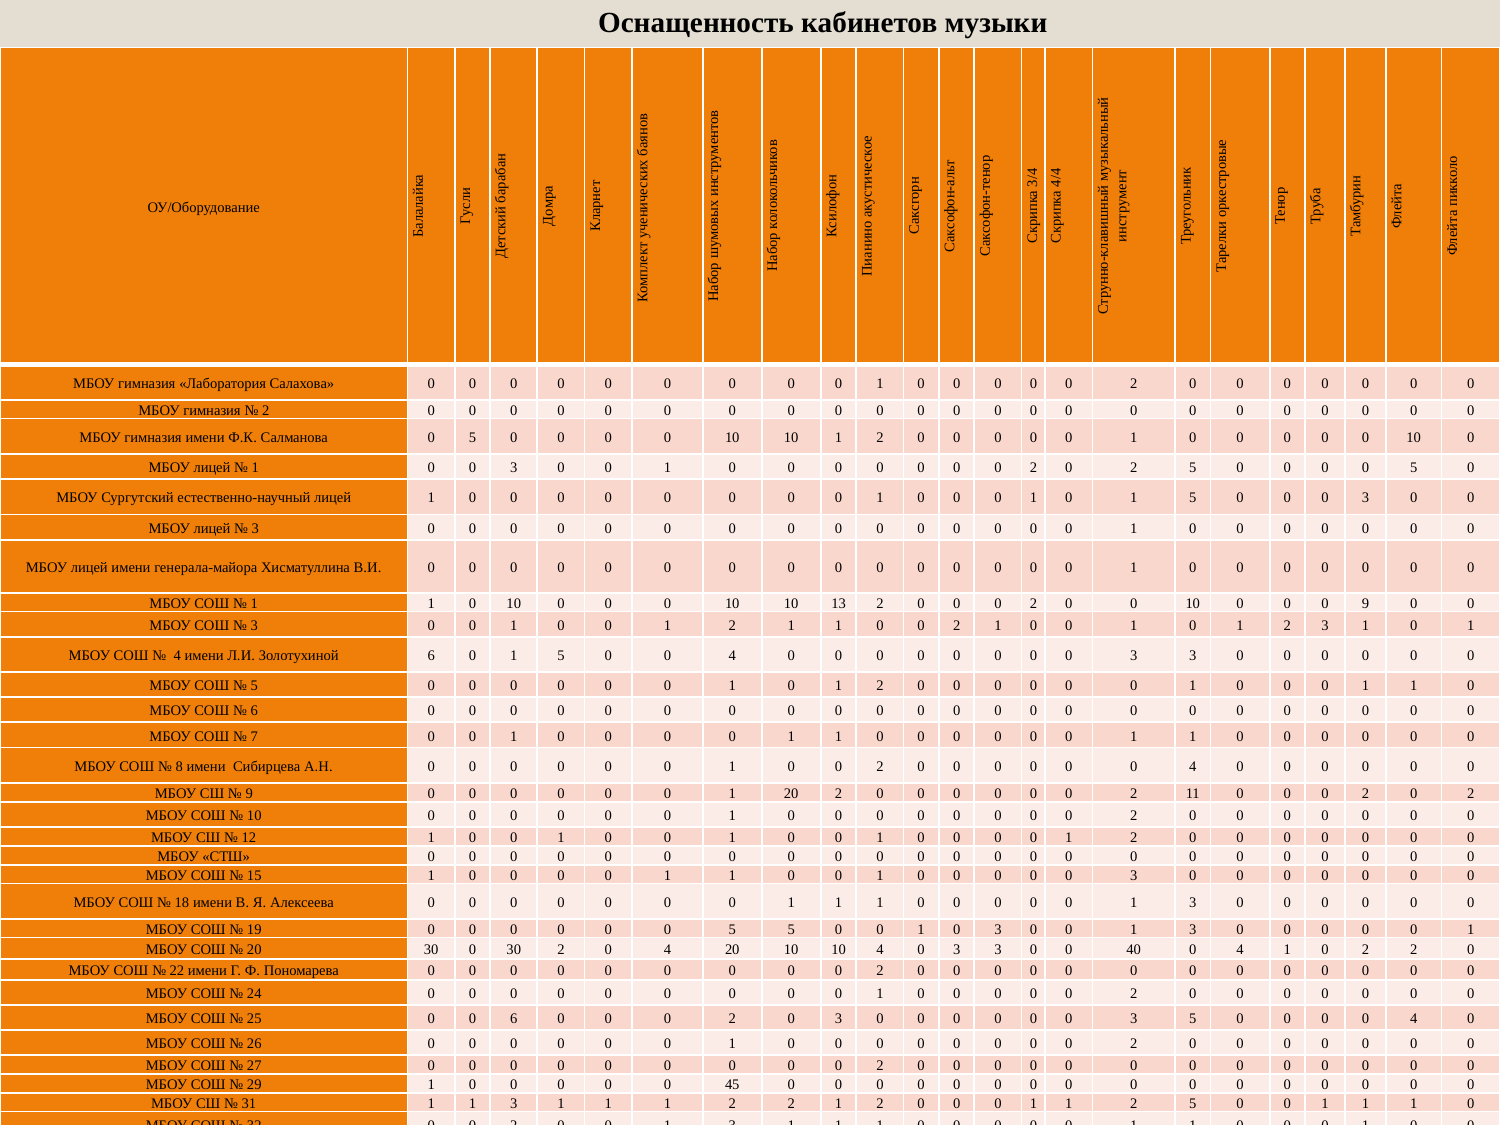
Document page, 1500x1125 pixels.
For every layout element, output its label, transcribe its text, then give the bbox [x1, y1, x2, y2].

table_cell 0 [904, 594, 938, 611]
table_cell 0 [491, 828, 536, 845]
table_cell 0 [940, 455, 973, 478]
table_cell 1 [408, 594, 454, 611]
table_cell 1 [1093, 541, 1174, 592]
table_cell 0 [1387, 981, 1441, 1004]
table_cell 0 [1271, 1006, 1304, 1029]
table_cell 0 [1346, 1006, 1385, 1029]
table_cell 2 [857, 1056, 903, 1073]
table_cell 0 [763, 866, 820, 883]
table_cell 0 [1211, 847, 1269, 864]
table_cell 0 [1211, 638, 1269, 671]
table_cell 1 [408, 480, 454, 514]
table_cell 10 [1387, 419, 1441, 453]
table_cell 0 [408, 1031, 454, 1054]
table_cell 0 [408, 847, 454, 864]
table_cell 4 [857, 938, 903, 958]
table_cell 1 [538, 828, 584, 845]
table_cell 2 [763, 1094, 820, 1111]
table_cell МБОУ лицей № 1 [1, 455, 407, 478]
table_cell 1 [1093, 480, 1174, 514]
table_cell 0 [940, 401, 973, 418]
table_cell 0 [975, 401, 1021, 418]
table_cell 0 [763, 673, 820, 696]
table_cell 0 [585, 803, 631, 826]
table_cell 0 [1306, 938, 1344, 958]
table_cell 1 [704, 748, 761, 782]
table_cell 0 [633, 784, 702, 801]
table_cell 0 [1271, 1094, 1304, 1111]
table_cell 0 [704, 884, 761, 918]
table_cell 0 [633, 1006, 702, 1029]
table_cell 0 [904, 847, 938, 864]
table_cell МБОУ СОШ № 27 [1, 1056, 407, 1073]
table_header Саксофон-альт [940, 48, 973, 362]
table_cell 0 [456, 784, 489, 801]
table_cell 0 [904, 1094, 938, 1111]
table_cell 0 [1442, 1075, 1499, 1092]
table_header Гусли [456, 48, 489, 362]
table_cell 1 [904, 920, 938, 937]
table_cell 0 [940, 828, 973, 845]
table_cell 1 [822, 884, 855, 918]
table_cell 0 [1306, 1006, 1344, 1029]
table_cell 0 [940, 1056, 973, 1073]
table_cell 0 [1211, 515, 1269, 539]
table_cell 0 [585, 828, 631, 845]
table_header Труба [1306, 48, 1344, 362]
table_cell 0 [633, 1031, 702, 1054]
table_cell 30 [491, 938, 536, 958]
table_cell 0 [975, 698, 1021, 721]
table_cell 2 [1093, 367, 1174, 399]
table_cell 0 [1046, 612, 1092, 636]
table_cell 1 [408, 828, 454, 845]
table_cell 1 [1093, 612, 1174, 636]
table_cell 0 [704, 698, 761, 721]
table_cell 0 [1346, 803, 1385, 826]
table_cell 0 [1211, 673, 1269, 696]
table_cell 0 [1306, 784, 1344, 801]
table_cell 0 [491, 1056, 536, 1073]
table_cell 5 [1176, 480, 1210, 514]
table_cell 1 [1022, 1094, 1044, 1111]
table_cell 1 [1093, 884, 1174, 918]
table_cell 0 [1046, 866, 1092, 883]
table_cell 0 [1176, 866, 1210, 883]
table_cell 1 [857, 866, 903, 883]
table_cell 0 [1271, 803, 1304, 826]
table_cell 0 [1346, 1056, 1385, 1073]
table_cell 0 [633, 884, 702, 918]
table_cell 1 [975, 612, 1021, 636]
table_cell 0 [1387, 367, 1441, 399]
table_cell 0 [1022, 1112, 1044, 1125]
table_cell 0 [1211, 1056, 1269, 1073]
table_cell 0 [1046, 920, 1092, 937]
table_cell 0 [538, 784, 584, 801]
table_cell 1 [857, 1112, 903, 1125]
table_cell 0 [1271, 367, 1304, 399]
table_cell 0 [585, 784, 631, 801]
table_cell 1 [1346, 673, 1385, 696]
table_cell 0 [633, 541, 702, 592]
table_cell 0 [1046, 981, 1092, 1004]
table_cell 10 [704, 594, 761, 611]
table_cell 0 [1306, 1075, 1344, 1092]
table_header Детский барабан [491, 48, 536, 362]
table_cell 2 [822, 784, 855, 801]
table_cell 0 [491, 480, 536, 514]
table_cell 0 [633, 803, 702, 826]
table_cell 0 [408, 367, 454, 399]
table_cell 0 [822, 401, 855, 418]
table_cell 0 [1387, 723, 1441, 747]
table_cell 0 [904, 515, 938, 539]
table_cell 0 [585, 419, 631, 453]
table_cell 0 [538, 419, 584, 453]
table_cell 0 [1387, 541, 1441, 592]
table_cell 0 [1046, 1112, 1092, 1125]
table_header Набор шумовых инструментов [704, 48, 761, 362]
table_cell 0 [940, 866, 973, 883]
table_cell 1 [491, 612, 536, 636]
table_cell 9 [1346, 594, 1385, 611]
table_header Тамбурин [1346, 48, 1385, 362]
table_cell 0 [1442, 367, 1499, 399]
table_cell 0 [491, 920, 536, 937]
table_cell 0 [1046, 884, 1092, 918]
table_cell 0 [940, 723, 973, 747]
table_cell 0 [1442, 594, 1499, 611]
table_cell 0 [704, 401, 761, 418]
table_cell 0 [585, 1031, 631, 1054]
table_cell 0 [491, 866, 536, 883]
table_cell 5 [456, 419, 489, 453]
table_cell 0 [1211, 367, 1269, 399]
table_cell 0 [1387, 884, 1441, 918]
table_cell 4 [1176, 748, 1210, 782]
table_header Ксилофон [822, 48, 855, 362]
table_cell 5 [763, 920, 820, 937]
table_cell 0 [408, 673, 454, 696]
table_cell 0 [491, 698, 536, 721]
table_cell 0 [1271, 698, 1304, 721]
table_cell 0 [1442, 938, 1499, 958]
table_cell 0 [857, 723, 903, 747]
table_cell 0 [585, 541, 631, 592]
table_cell 0 [633, 401, 702, 418]
table_cell 0 [633, 638, 702, 671]
table_cell 1 [1093, 515, 1174, 539]
table_cell 0 [408, 920, 454, 937]
table_cell 0 [975, 784, 1021, 801]
table_cell 0 [1046, 960, 1092, 979]
table_cell 10 [763, 938, 820, 958]
table_cell 0 [857, 515, 903, 539]
table_cell 0 [1022, 960, 1044, 979]
table_cell 0 [408, 884, 454, 918]
table_cell 0 [1306, 594, 1344, 611]
table_cell 0 [975, 723, 1021, 747]
table_cell 0 [538, 1056, 584, 1073]
table_cell 0 [585, 480, 631, 514]
table_cell 0 [1306, 515, 1344, 539]
table_cell 0 [1306, 673, 1344, 696]
table_cell 0 [585, 884, 631, 918]
table_cell 3 [1176, 638, 1210, 671]
table_cell 0 [1211, 960, 1269, 979]
table_cell 0 [857, 803, 903, 826]
table_cell 0 [1442, 847, 1499, 864]
table_cell 1 [1387, 1094, 1441, 1111]
table_cell 0 [763, 698, 820, 721]
table_cell МБОУ СОШ № 20 [1, 938, 407, 958]
table_cell 3 [1176, 884, 1210, 918]
table_cell 0 [940, 419, 973, 453]
table_cell 0 [857, 612, 903, 636]
table_cell МБОУ СОШ № 3 [1, 612, 407, 636]
table_cell 0 [904, 455, 938, 478]
table_cell 0 [975, 1094, 1021, 1111]
table_cell 0 [491, 748, 536, 782]
table_cell 4 [633, 938, 702, 958]
table_cell 0 [1176, 515, 1210, 539]
table_cell 2 [1093, 1031, 1174, 1054]
table_header Набор колокольчиков [763, 48, 820, 362]
table_cell 0 [456, 612, 489, 636]
table_cell 11 [1176, 784, 1210, 801]
table_cell 1 [633, 612, 702, 636]
table_cell 0 [904, 938, 938, 958]
table_cell 0 [585, 515, 631, 539]
table_cell 0 [1271, 784, 1304, 801]
table_cell 0 [975, 594, 1021, 611]
table_cell 0 [704, 847, 761, 864]
table_cell 0 [1306, 638, 1344, 671]
table_cell 0 [940, 638, 973, 671]
table_cell 0 [1211, 541, 1269, 592]
table_cell 0 [408, 803, 454, 826]
table_cell 0 [763, 515, 820, 539]
table_cell 2 [857, 419, 903, 453]
table_cell 2 [1093, 455, 1174, 478]
table_cell 0 [1211, 981, 1269, 1004]
table_cell 0 [538, 515, 584, 539]
table_cell 40 [1093, 938, 1174, 958]
table_cell 3 [491, 455, 536, 478]
table_cell 0 [538, 847, 584, 864]
table_cell 0 [1387, 828, 1441, 845]
table_cell 0 [822, 455, 855, 478]
table_cell 0 [1387, 784, 1441, 801]
table_cell 0 [1093, 698, 1174, 721]
table_cell 1 [857, 367, 903, 399]
table_cell 0 [1346, 541, 1385, 592]
table_cell 3 [940, 938, 973, 958]
table_cell 0 [1306, 1056, 1344, 1073]
table_cell 0 [1046, 847, 1092, 864]
table_cell 0 [408, 1006, 454, 1029]
table_cell 0 [1211, 828, 1269, 845]
table_cell 0 [456, 480, 489, 514]
table_cell 0 [1271, 981, 1304, 1004]
table_cell 2 [940, 612, 973, 636]
table_cell 0 [1022, 847, 1044, 864]
table_cell 0 [1442, 480, 1499, 514]
table_cell 0 [763, 803, 820, 826]
table_header Скрипка 4/4 [1046, 48, 1092, 362]
table_header Домра [538, 48, 584, 362]
table_cell 0 [456, 884, 489, 918]
table_cell МБОУ СОШ № 5 [1, 673, 407, 696]
table_cell 0 [1046, 1006, 1092, 1029]
table_cell 1 [763, 612, 820, 636]
table_cell 1 [1176, 673, 1210, 696]
table_cell 1 [1211, 612, 1269, 636]
table_cell 0 [1211, 698, 1269, 721]
table_cell 0 [904, 866, 938, 883]
table_cell 0 [538, 866, 584, 883]
table_cell 0 [1306, 367, 1344, 399]
table_cell 1 [538, 1094, 584, 1111]
table_cell 0 [763, 638, 820, 671]
table_cell 0 [1346, 884, 1385, 918]
table_cell 0 [1442, 1006, 1499, 1029]
table_cell 2 [1271, 612, 1304, 636]
table_cell 0 [1306, 920, 1344, 937]
table_cell 0 [763, 960, 820, 979]
table_cell 0 [538, 884, 584, 918]
table_cell 0 [940, 673, 973, 696]
table_cell 0 [1022, 748, 1044, 782]
table_cell 0 [1271, 455, 1304, 478]
table_cell 0 [1211, 480, 1269, 514]
table_cell 2 [704, 1094, 761, 1111]
table_cell 0 [940, 594, 973, 611]
table_cell 0 [585, 748, 631, 782]
table_cell 0 [538, 981, 584, 1004]
table_cell 0 [1211, 723, 1269, 747]
table_cell 0 [633, 828, 702, 845]
table_cell 0 [940, 1031, 973, 1054]
table_cell 0 [1387, 612, 1441, 636]
table_cell МБОУ СОШ № 1 [1, 594, 407, 611]
table_cell 1 [1346, 1094, 1385, 1111]
table_cell 0 [1306, 1031, 1344, 1054]
table_cell 0 [904, 1006, 938, 1029]
table_cell 0 [904, 1075, 938, 1092]
table_cell 0 [1022, 723, 1044, 747]
table_cell 0 [940, 920, 973, 937]
table_cell 2 [857, 673, 903, 696]
table_cell 0 [1022, 367, 1044, 399]
table_cell 0 [975, 1112, 1021, 1125]
table_cell 1 [1093, 419, 1174, 453]
table_cell 0 [940, 981, 973, 1004]
table_cell 0 [1346, 638, 1385, 671]
table_cell 0 [1211, 401, 1269, 418]
table_cell 0 [822, 1075, 855, 1092]
table_cell 0 [538, 594, 584, 611]
table_cell МБОУ СОШ № 32 [1, 1112, 407, 1125]
table_cell 0 [1346, 981, 1385, 1004]
table_cell 0 [633, 480, 702, 514]
table_cell 2 [1093, 1094, 1174, 1111]
table_cell 0 [1176, 938, 1210, 958]
table_cell 0 [1022, 920, 1044, 937]
table_cell 10 [491, 594, 536, 611]
table_cell 0 [491, 541, 536, 592]
table_cell 0 [975, 981, 1021, 1004]
table_cell 0 [1093, 401, 1174, 418]
table_cell 0 [763, 1031, 820, 1054]
table_header Балалайка [408, 48, 454, 362]
table_cell 0 [763, 455, 820, 478]
table_cell 0 [408, 784, 454, 801]
table_cell 0 [1022, 673, 1044, 696]
table_cell 0 [1442, 1056, 1499, 1073]
table_cell 0 [1046, 480, 1092, 514]
table_cell 0 [904, 401, 938, 418]
table_cell 0 [456, 455, 489, 478]
table_cell 0 [904, 784, 938, 801]
table_cell 0 [975, 1056, 1021, 1073]
table_cell МБОУ гимназия № 2 [1, 401, 407, 418]
table_header Треугольник [1176, 48, 1210, 362]
table_cell 0 [491, 847, 536, 864]
table_cell 0 [822, 1031, 855, 1054]
table_cell 0 [857, 698, 903, 721]
table_cell 1 [1046, 1094, 1092, 1111]
table_cell 0 [1046, 419, 1092, 453]
table_cell 3 [491, 1094, 536, 1111]
table_cell 0 [1093, 1056, 1174, 1073]
table_cell 0 [1022, 981, 1044, 1004]
table_cell 0 [456, 1031, 489, 1054]
table_cell 0 [857, 1006, 903, 1029]
table_cell 0 [1176, 847, 1210, 864]
table_cell 0 [633, 847, 702, 864]
table_cell 6 [408, 638, 454, 671]
table_cell 0 [1387, 866, 1441, 883]
table_cell 0 [1211, 884, 1269, 918]
table_cell 0 [1387, 480, 1441, 514]
table_cell 0 [940, 784, 973, 801]
table_cell 4 [1211, 938, 1269, 958]
table_cell 0 [1022, 515, 1044, 539]
table_cell 0 [1442, 1031, 1499, 1054]
table_cell 3 [1346, 480, 1385, 514]
table_cell 0 [1271, 419, 1304, 453]
table_cell 0 [940, 480, 973, 514]
table_cell 1 [822, 723, 855, 747]
table_cell 0 [1176, 828, 1210, 845]
table_cell 0 [704, 455, 761, 478]
table_cell 0 [1271, 920, 1304, 937]
table_cell 0 [1093, 673, 1174, 696]
table_cell 0 [456, 866, 489, 883]
table_cell 0 [491, 515, 536, 539]
table_cell 0 [1211, 1112, 1269, 1125]
table_cell 0 [1346, 847, 1385, 864]
table_cell 0 [408, 455, 454, 478]
table_cell 0 [940, 960, 973, 979]
table_cell 0 [1093, 1075, 1174, 1092]
table_cell 0 [408, 981, 454, 1004]
table_cell 0 [822, 748, 855, 782]
table_cell 0 [633, 960, 702, 979]
table_cell 3 [1176, 920, 1210, 937]
table_cell 2 [1442, 784, 1499, 801]
table_cell 2 [857, 748, 903, 782]
table_cell 0 [940, 541, 973, 592]
table_cell 1 [822, 419, 855, 453]
table_cell 1 [585, 1094, 631, 1111]
table_cell 0 [1442, 723, 1499, 747]
table_cell 1 [1093, 920, 1174, 937]
table_cell 0 [1271, 723, 1304, 747]
table_cell 0 [904, 748, 938, 782]
table_cell 0 [1176, 1031, 1210, 1054]
table_cell 0 [1346, 960, 1385, 979]
table_cell 1 [822, 673, 855, 696]
table_cell 0 [822, 847, 855, 864]
table_cell 0 [904, 1056, 938, 1073]
table_cell 0 [1046, 541, 1092, 592]
table_cell МБОУ СОШ № 29 [1, 1075, 407, 1092]
table_cell 0 [1271, 1112, 1304, 1125]
table_cell 0 [822, 920, 855, 937]
table_cell 0 [1271, 401, 1304, 418]
table_cell 0 [456, 1006, 489, 1029]
table_cell 0 [1271, 480, 1304, 514]
table_cell 1 [704, 1031, 761, 1054]
table_cell 4 [1387, 1006, 1441, 1029]
table_cell 0 [1271, 828, 1304, 845]
table_cell 0 [1306, 401, 1344, 418]
table_cell 0 [1022, 419, 1044, 453]
table_cell 0 [1046, 515, 1092, 539]
table_cell 1 [456, 1094, 489, 1111]
table_cell 0 [538, 673, 584, 696]
table_cell 0 [1046, 784, 1092, 801]
table_cell 0 [456, 1112, 489, 1125]
table_cell 0 [704, 1056, 761, 1073]
table_cell 0 [491, 803, 536, 826]
table_cell 0 [1176, 401, 1210, 418]
table_cell 1 [704, 803, 761, 826]
table_cell 0 [456, 1075, 489, 1092]
table_cell 0 [1387, 515, 1441, 539]
table_cell 2 [857, 960, 903, 979]
table_cell 1 [1387, 673, 1441, 696]
table_cell 0 [1442, 401, 1499, 418]
table_cell 0 [1046, 803, 1092, 826]
table_cell 10 [763, 594, 820, 611]
table_cell 0 [975, 541, 1021, 592]
table_cell 0 [456, 960, 489, 979]
table_cell 0 [456, 981, 489, 1004]
table_cell 1 [1442, 612, 1499, 636]
table_cell 0 [585, 866, 631, 883]
table_cell 1 [704, 784, 761, 801]
table_cell 0 [1046, 1056, 1092, 1073]
table_cell 0 [1442, 828, 1499, 845]
table_cell 1 [1093, 723, 1174, 747]
table_cell 0 [822, 981, 855, 1004]
table_cell 0 [1346, 1031, 1385, 1054]
table_cell 1 [408, 1094, 454, 1111]
table_cell 0 [1387, 1075, 1441, 1092]
table_cell 0 [1022, 401, 1044, 418]
table_cell 0 [1176, 698, 1210, 721]
table_cell МБОУ СОШ № 19 [1, 920, 407, 937]
table_cell 0 [408, 515, 454, 539]
table_cell 1 [408, 1075, 454, 1092]
table_cell 0 [1306, 455, 1344, 478]
table_cell 0 [822, 1056, 855, 1073]
table_cell 0 [904, 638, 938, 671]
table_cell 0 [491, 419, 536, 453]
table_cell МБОУ СОШ № 10 [1, 803, 407, 826]
table_cell 0 [1022, 612, 1044, 636]
table_cell 0 [1306, 419, 1344, 453]
table_cell 0 [1022, 784, 1044, 801]
table_cell 0 [1442, 698, 1499, 721]
table_header Кларнет [585, 48, 631, 362]
table_cell 0 [456, 515, 489, 539]
table_cell МБОУ СОШ № 22 имени Г. Ф. Пономарева [1, 960, 407, 979]
table_cell 0 [1442, 515, 1499, 539]
table_cell 0 [1306, 828, 1344, 845]
table_cell МБОУ СОШ № 8 имени Сибирцева А.Н. [1, 748, 407, 782]
table_cell 0 [633, 673, 702, 696]
table_cell 0 [1306, 866, 1344, 883]
table_cell 0 [763, 541, 820, 592]
table_cell 1 [633, 455, 702, 478]
table_cell МБОУ СОШ № 7 [1, 723, 407, 747]
table_cell 0 [822, 638, 855, 671]
table_cell 0 [1022, 884, 1044, 918]
table_cell 0 [975, 673, 1021, 696]
table_cell 0 [1211, 1006, 1269, 1029]
table_cell 0 [1046, 367, 1092, 399]
table_cell 0 [408, 748, 454, 782]
table_cell МБОУ гимназия «Лаборатория Салахова» [1, 367, 407, 399]
table_cell 0 [1022, 1031, 1044, 1054]
table_cell 0 [940, 884, 973, 918]
table_cell МБОУ СШ № 31 [1, 1094, 407, 1111]
table_cell 0 [1271, 1075, 1304, 1092]
table_cell 5 [538, 638, 584, 671]
table_cell 3 [975, 920, 1021, 937]
table_cell 0 [1387, 1056, 1441, 1073]
table_cell 0 [1093, 847, 1174, 864]
table_cell 0 [822, 866, 855, 883]
table_cell 0 [491, 673, 536, 696]
table_cell 0 [975, 884, 1021, 918]
table_cell 0 [1176, 419, 1210, 453]
table_cell 0 [975, 367, 1021, 399]
table_cell 0 [1346, 748, 1385, 782]
table_cell МБОУ СОШ № 18 имени В. Я. Алексеева [1, 884, 407, 918]
table_cell 0 [456, 748, 489, 782]
table_cell 0 [1346, 698, 1385, 721]
table_cell 1 [1442, 920, 1499, 937]
table_cell 1 [491, 638, 536, 671]
table_cell 0 [1271, 638, 1304, 671]
table_cell 0 [1306, 884, 1344, 918]
table_cell 0 [1346, 367, 1385, 399]
table_cell 0 [456, 803, 489, 826]
table_cell 0 [1306, 723, 1344, 747]
table_cell 0 [1387, 638, 1441, 671]
table_cell 1 [1022, 480, 1044, 514]
table_cell 0 [633, 723, 702, 747]
table_cell 0 [538, 960, 584, 979]
table_cell 0 [1176, 612, 1210, 636]
table_cell 0 [456, 698, 489, 721]
table_cell 0 [1046, 938, 1092, 958]
table_cell 0 [975, 638, 1021, 671]
table_cell 1 [857, 480, 903, 514]
table_cell 0 [1271, 673, 1304, 696]
table_cell 0 [585, 960, 631, 979]
table_cell МБОУ СОШ № 6 [1, 698, 407, 721]
table_cell 5 [1176, 1094, 1210, 1111]
table_cell 0 [904, 541, 938, 592]
table_cell 0 [1387, 698, 1441, 721]
table_cell 0 [633, 594, 702, 611]
table_cell 0 [1442, 866, 1499, 883]
table_cell 0 [1022, 828, 1044, 845]
table_cell 0 [491, 981, 536, 1004]
table_cell 0 [538, 920, 584, 937]
table_cell 0 [633, 1056, 702, 1073]
table_cell 20 [704, 938, 761, 958]
table_header Саксофон-тенор [975, 48, 1021, 362]
table_cell 0 [1093, 594, 1174, 611]
table_cell 1 [1306, 1094, 1344, 1111]
table_cell 3 [1093, 638, 1174, 671]
table_cell 0 [940, 803, 973, 826]
table_cell 0 [538, 455, 584, 478]
table_cell 0 [1176, 541, 1210, 592]
table_cell 3 [975, 938, 1021, 958]
table_cell 1 [1093, 1112, 1174, 1125]
table_cell 0 [1211, 455, 1269, 478]
table_cell 0 [1271, 960, 1304, 979]
table_cell 0 [456, 847, 489, 864]
table_cell 0 [456, 541, 489, 592]
table_cell 0 [585, 723, 631, 747]
table_cell 0 [633, 698, 702, 721]
table_cell 45 [704, 1075, 761, 1092]
table_cell 0 [585, 698, 631, 721]
table_cell 1 [1271, 938, 1304, 958]
table_cell 2 [857, 594, 903, 611]
table_cell 0 [456, 594, 489, 611]
table_cell 5 [704, 920, 761, 937]
table_cell 0 [904, 884, 938, 918]
table_cell 0 [408, 401, 454, 418]
table_cell 0 [704, 960, 761, 979]
table_cell 1 [408, 866, 454, 883]
table_cell 0 [1271, 884, 1304, 918]
table_cell 0 [1176, 1056, 1210, 1073]
table_cell 1 [857, 884, 903, 918]
table_cell 0 [763, 480, 820, 514]
table_cell 0 [1387, 594, 1441, 611]
table_cell 0 [633, 367, 702, 399]
table_cell 0 [1271, 866, 1304, 883]
table_cell 0 [1176, 367, 1210, 399]
table_cell 0 [822, 515, 855, 539]
table_cell 0 [763, 1075, 820, 1092]
table_cell 2 [1346, 784, 1385, 801]
table_cell 0 [1442, 1094, 1499, 1111]
table_cell 0 [585, 981, 631, 1004]
table_cell 0 [1442, 673, 1499, 696]
table_cell 0 [857, 784, 903, 801]
table_cell 0 [1346, 866, 1385, 883]
table_cell 0 [1022, 638, 1044, 671]
table_cell 0 [940, 847, 973, 864]
table_cell 0 [904, 828, 938, 845]
table_cell 0 [1211, 594, 1269, 611]
table_cell 0 [763, 1056, 820, 1073]
table_cell 0 [1306, 748, 1344, 782]
table_cell 1 [704, 866, 761, 883]
table_cell 0 [1387, 1031, 1441, 1054]
table_cell 13 [822, 594, 855, 611]
table_cell 0 [633, 748, 702, 782]
table_cell 6 [491, 1006, 536, 1029]
table_cell 0 [1271, 594, 1304, 611]
table_cell 1 [822, 1094, 855, 1111]
table_cell 0 [633, 419, 702, 453]
table_cell 0 [456, 828, 489, 845]
table_cell 0 [491, 1031, 536, 1054]
table_cell 0 [1022, 1006, 1044, 1029]
table_cell 10 [704, 419, 761, 453]
table_cell 0 [585, 847, 631, 864]
table_cell 0 [1211, 419, 1269, 453]
table_cell 5 [1176, 455, 1210, 478]
table_cell 10 [1176, 594, 1210, 611]
table_cell 0 [538, 367, 584, 399]
table_cell 0 [1387, 748, 1441, 782]
table_cell 0 [940, 1006, 973, 1029]
table_cell 0 [975, 480, 1021, 514]
table_cell 0 [822, 828, 855, 845]
table_cell 0 [904, 419, 938, 453]
table_cell 0 [1093, 960, 1174, 979]
table_cell 0 [1346, 401, 1385, 418]
table_cell 0 [456, 401, 489, 418]
table_cell 0 [1271, 541, 1304, 592]
table_cell 0 [975, 515, 1021, 539]
table_cell 1 [1046, 828, 1092, 845]
table_cell 0 [940, 367, 973, 399]
table_cell 0 [538, 803, 584, 826]
table_cell 10 [763, 419, 820, 453]
table_cell 0 [1211, 1094, 1269, 1111]
table_cell 0 [1211, 748, 1269, 782]
table_cell 0 [1046, 594, 1092, 611]
table_cell МБОУ Сургутский естественно-научный лицей [1, 480, 407, 514]
table_cell МБОУ гимназия имени Ф.К. Салманова [1, 419, 407, 453]
table_cell 3 [822, 1006, 855, 1029]
table_cell 0 [1176, 960, 1210, 979]
table_cell 0 [1306, 960, 1344, 979]
table_cell 0 [904, 612, 938, 636]
table_cell 0 [975, 748, 1021, 782]
table_cell 0 [704, 515, 761, 539]
table_cell 0 [975, 847, 1021, 864]
table_cell 0 [822, 480, 855, 514]
table_cell МБОУ СОШ № 26 [1, 1031, 407, 1054]
table_cell 0 [1211, 1031, 1269, 1054]
table_cell 0 [585, 938, 631, 958]
table_cell 1 [1176, 723, 1210, 747]
table_cell 0 [585, 1112, 631, 1125]
table_cell 0 [904, 960, 938, 979]
table_cell 1 [763, 723, 820, 747]
table_cell 0 [704, 981, 761, 1004]
table_cell 1 [1176, 1112, 1210, 1125]
table_cell 0 [585, 673, 631, 696]
table_cell 0 [633, 920, 702, 937]
table_cell 0 [1387, 1112, 1441, 1125]
table_cell 0 [857, 638, 903, 671]
table_header Флейта пикколо [1442, 48, 1499, 362]
table_cell 0 [1442, 1112, 1499, 1125]
table_cell 0 [975, 1075, 1021, 1092]
table_cell 0 [538, 541, 584, 592]
table_cell 0 [975, 803, 1021, 826]
table_cell 0 [1306, 803, 1344, 826]
table_cell МБОУ «СТШ» [1, 847, 407, 864]
table_cell 0 [1442, 960, 1499, 979]
table_cell 0 [538, 1075, 584, 1092]
table_cell 0 [491, 784, 536, 801]
table_cell 0 [538, 1112, 584, 1125]
table_cell 0 [408, 723, 454, 747]
table_cell 0 [1211, 1075, 1269, 1092]
table_cell 1 [633, 1094, 702, 1111]
table_cell 0 [940, 1112, 973, 1125]
table_cell 0 [904, 1112, 938, 1125]
table_cell 0 [456, 920, 489, 937]
table_cell 20 [763, 784, 820, 801]
table_cell 0 [1442, 419, 1499, 453]
table_cell 30 [408, 938, 454, 958]
table_cell 0 [1022, 1075, 1044, 1092]
table_cell 0 [408, 960, 454, 979]
table_cell 0 [1046, 748, 1092, 782]
table_cell 0 [1271, 847, 1304, 864]
table_cell МБОУ СОШ № 24 [1, 981, 407, 1004]
table_cell 0 [763, 367, 820, 399]
table_cell 1 [704, 828, 761, 845]
table_cell 1 [763, 1112, 820, 1125]
table_cell 0 [456, 1056, 489, 1073]
table_cell 0 [1211, 784, 1269, 801]
table_cell 0 [585, 1056, 631, 1073]
table_header Струнно-клавишный музыкальный инструмент [1093, 48, 1174, 362]
table_cell 0 [975, 828, 1021, 845]
table_cell 0 [1306, 847, 1344, 864]
table_cell 0 [1022, 938, 1044, 958]
table_cell 0 [1387, 960, 1441, 979]
table_cell 0 [763, 748, 820, 782]
table_cell 0 [1271, 748, 1304, 782]
table_cell 0 [1022, 803, 1044, 826]
table_cell 0 [904, 673, 938, 696]
table_cell 0 [1442, 981, 1499, 1004]
table_cell 0 [1022, 1056, 1044, 1073]
table_cell 0 [822, 698, 855, 721]
table_cell 1 [857, 981, 903, 1004]
table_cell 3 [1306, 612, 1344, 636]
table_cell 0 [1046, 723, 1092, 747]
table_cell 0 [538, 612, 584, 636]
table_cell 0 [940, 515, 973, 539]
table_cell 0 [940, 748, 973, 782]
table_cell 0 [763, 847, 820, 864]
table_cell 0 [491, 367, 536, 399]
table_cell 0 [1387, 803, 1441, 826]
table_header Тенор [1271, 48, 1304, 362]
table_cell 0 [704, 541, 761, 592]
table_cell 0 [538, 723, 584, 747]
table_cell 0 [904, 723, 938, 747]
table_cell 0 [1211, 920, 1269, 937]
table_cell 0 [1271, 1031, 1304, 1054]
table_cell 0 [1022, 698, 1044, 721]
table_header Комплект ученических баянов [633, 48, 702, 362]
table_cell 0 [491, 1075, 536, 1092]
table_cell 0 [904, 1031, 938, 1054]
table_cell 0 [975, 1006, 1021, 1029]
table_cell 0 [491, 960, 536, 979]
table_cell 2 [491, 1112, 536, 1125]
table_cell 0 [538, 1031, 584, 1054]
table_cell 0 [940, 1094, 973, 1111]
table_cell 0 [585, 594, 631, 611]
table_cell МБОУ СОШ № 25 [1, 1006, 407, 1029]
table_cell 0 [704, 723, 761, 747]
table_cell МБОУ СОШ № 4 имени Л.И. Золотухиной [1, 638, 407, 671]
table_cell 0 [408, 419, 454, 453]
table_cell 0 [763, 828, 820, 845]
table_cell 0 [1093, 748, 1174, 782]
table_cell 0 [1306, 480, 1344, 514]
table_cell 2 [538, 938, 584, 958]
table_cell 3 [704, 1112, 761, 1125]
table_cell 0 [763, 401, 820, 418]
table_cell 0 [857, 401, 903, 418]
table_cell 0 [538, 698, 584, 721]
table_cell 0 [1346, 455, 1385, 478]
table_cell 0 [904, 981, 938, 1004]
table_cell 0 [857, 920, 903, 937]
table_cell МБОУ СШ № 9 [1, 784, 407, 801]
table_cell 0 [1046, 638, 1092, 671]
table_cell 0 [491, 884, 536, 918]
table_cell 0 [704, 480, 761, 514]
text_box Оснащенность кабинетов музыки [583, 0, 1071, 46]
table_header Тарелки оркестровые [1211, 48, 1269, 362]
table_header Скрипка 3/4 [1022, 48, 1044, 362]
table_cell 0 [904, 367, 938, 399]
table_cell 0 [585, 367, 631, 399]
table_cell 0 [1387, 401, 1441, 418]
table_cell 2 [1022, 455, 1044, 478]
table_cell 0 [822, 541, 855, 592]
table_cell 0 [975, 866, 1021, 883]
table_cell 0 [763, 1006, 820, 1029]
table_cell 0 [1046, 401, 1092, 418]
table_cell 2 [704, 1006, 761, 1029]
table_header Саксгорн [904, 48, 938, 362]
table_cell 0 [456, 723, 489, 747]
table_cell 0 [975, 455, 1021, 478]
table_cell 0 [1271, 1056, 1304, 1073]
table_cell 2 [1387, 938, 1441, 958]
table_cell 2 [857, 1094, 903, 1111]
table_cell 0 [585, 638, 631, 671]
table_cell 1 [633, 1112, 702, 1125]
table_cell 0 [1022, 541, 1044, 592]
table_cell 0 [904, 803, 938, 826]
table_cell 0 [704, 367, 761, 399]
table_cell 0 [822, 960, 855, 979]
table_cell 0 [857, 541, 903, 592]
table_cell 0 [857, 1075, 903, 1092]
table_cell 5 [1387, 455, 1441, 478]
table_cell 0 [408, 1112, 454, 1125]
table_cell 0 [633, 515, 702, 539]
table_cell 5 [1176, 1006, 1210, 1029]
table_cell 0 [904, 698, 938, 721]
table_cell 0 [633, 981, 702, 1004]
table_cell 0 [857, 1031, 903, 1054]
table_cell 1 [822, 612, 855, 636]
table_cell 0 [585, 920, 631, 937]
table_cell 0 [975, 960, 1021, 979]
table_cell 4 [704, 638, 761, 671]
table_cell 2 [1022, 594, 1044, 611]
table_cell 0 [975, 1031, 1021, 1054]
table_cell 2 [1093, 784, 1174, 801]
table_cell 0 [857, 847, 903, 864]
table_cell 0 [1346, 419, 1385, 453]
table_cell 0 [585, 401, 631, 418]
table_cell 0 [585, 612, 631, 636]
table_header Пианино акустическое [857, 48, 903, 362]
table_cell 1 [491, 723, 536, 747]
table_cell 0 [585, 1075, 631, 1092]
table_cell 0 [1346, 828, 1385, 845]
table_cell 0 [456, 673, 489, 696]
table_cell 0 [940, 698, 973, 721]
table_cell 0 [408, 1056, 454, 1073]
table_cell 1 [1346, 1112, 1385, 1125]
table_cell 0 [1211, 803, 1269, 826]
table_cell 0 [904, 480, 938, 514]
table_cell МБОУ лицей № 3 [1, 515, 407, 539]
table_cell 0 [1046, 1031, 1092, 1054]
table_cell 1 [763, 884, 820, 918]
table_cell 0 [1306, 1112, 1344, 1125]
table_cell 10 [822, 938, 855, 958]
table_cell 0 [633, 1075, 702, 1092]
table_cell 0 [1271, 515, 1304, 539]
table_cell 0 [1387, 847, 1441, 864]
table_cell 0 [1346, 920, 1385, 937]
table_cell 0 [1046, 698, 1092, 721]
table_cell 0 [1442, 803, 1499, 826]
table_cell МБОУ СШ № 12 [1, 828, 407, 845]
table_cell 0 [1442, 748, 1499, 782]
table_cell 3 [1093, 1006, 1174, 1029]
table_header Флейта [1387, 48, 1441, 362]
table_cell 0 [1442, 541, 1499, 592]
table_cell МБОУ лицей имени генерала-майора Хисматуллина В.И. [1, 541, 407, 592]
table_cell 0 [1306, 541, 1344, 592]
table_cell 0 [1306, 981, 1344, 1004]
table_cell 0 [585, 1006, 631, 1029]
table_cell 0 [1346, 723, 1385, 747]
table_cell 0 [1022, 866, 1044, 883]
table_cell 0 [1442, 638, 1499, 671]
table_cell 0 [1211, 866, 1269, 883]
table_cell 0 [822, 803, 855, 826]
table_cell 0 [822, 367, 855, 399]
table_cell 0 [857, 455, 903, 478]
table_header ОУ/Оборудование [1, 48, 407, 362]
table_cell 2 [704, 612, 761, 636]
table_cell 0 [975, 419, 1021, 453]
table_cell 1 [633, 866, 702, 883]
table_cell 0 [456, 367, 489, 399]
table_cell 0 [940, 1075, 973, 1092]
table_cell 0 [585, 455, 631, 478]
table_cell 0 [1442, 455, 1499, 478]
table_cell 1 [704, 673, 761, 696]
table_cell 2 [1346, 938, 1385, 958]
table_cell 0 [538, 1006, 584, 1029]
table_cell 1 [857, 828, 903, 845]
table_cell 0 [1046, 673, 1092, 696]
table_cell 0 [456, 638, 489, 671]
table_cell 0 [408, 698, 454, 721]
table_cell 0 [538, 748, 584, 782]
table_cell МБОУ СОШ № 15 [1, 866, 407, 883]
table_cell 0 [1442, 884, 1499, 918]
table_cell 0 [1176, 981, 1210, 1004]
table_cell 0 [1306, 698, 1344, 721]
table_cell 1 [1346, 612, 1385, 636]
table_cell 1 [822, 1112, 855, 1125]
table_cell 0 [491, 401, 536, 418]
table_cell 2 [1093, 828, 1174, 845]
table_cell 0 [1387, 920, 1441, 937]
table_cell 0 [1346, 515, 1385, 539]
table_cell 2 [1093, 803, 1174, 826]
table_cell 0 [538, 401, 584, 418]
table_cell 0 [1046, 1075, 1092, 1092]
table_cell 0 [1176, 803, 1210, 826]
table_cell 0 [538, 480, 584, 514]
table_cell 0 [763, 981, 820, 1004]
table_cell 0 [408, 612, 454, 636]
table_cell 2 [1093, 981, 1174, 1004]
table_cell 0 [1176, 1075, 1210, 1092]
table_cell 0 [1046, 455, 1092, 478]
table_cell 0 [408, 541, 454, 592]
table_cell 0 [456, 938, 489, 958]
table_cell 0 [1346, 1075, 1385, 1092]
table_cell 3 [1093, 866, 1174, 883]
